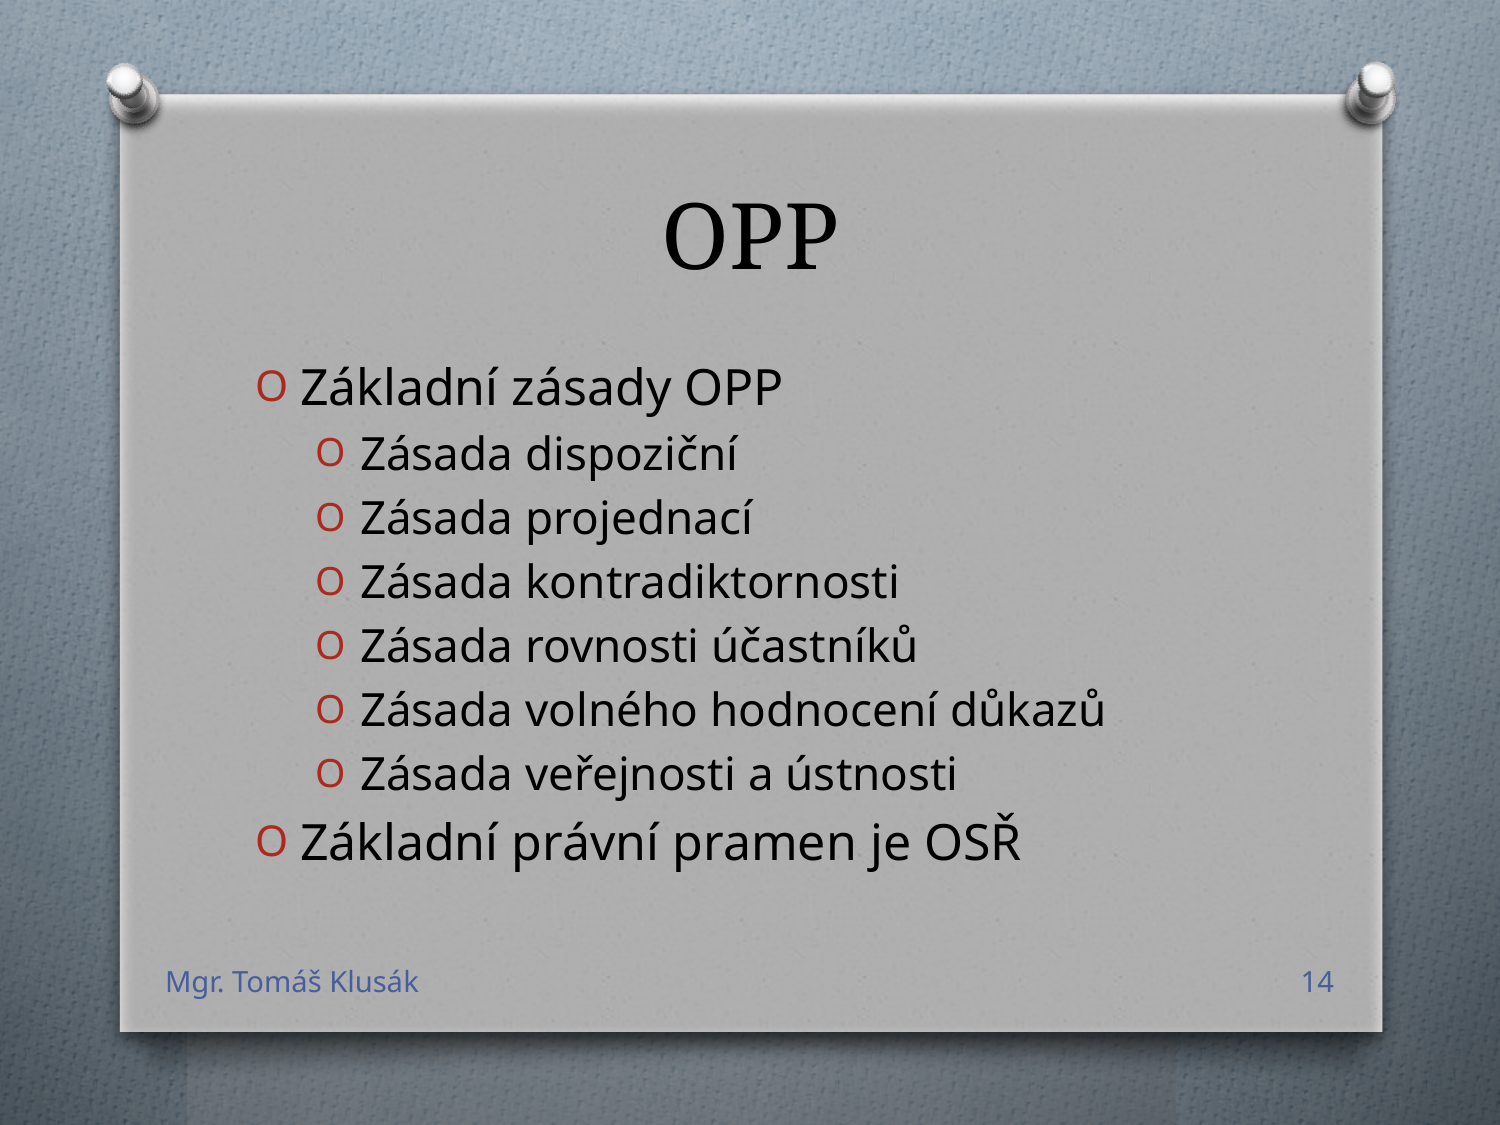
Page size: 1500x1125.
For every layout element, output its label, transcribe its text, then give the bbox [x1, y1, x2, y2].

title OPP [179, 134, 1323, 332]
picture [75, 29, 198, 153]
slide_number 14 [1258, 952, 1350, 1013]
footer Mgr. Tomáš Klusák [150, 952, 1059, 1013]
list Základní zásady OPP Zásada dispoziční Zásada projednací Zásada kontradiktornosti Zásada rovnosti účastníků Zásada volného hodnocení důkazů Zásada veřejnosti a ústnosti Základní právní pramen je OSŘ [240, 347, 1257, 939]
picture [1317, 35, 1439, 156]
